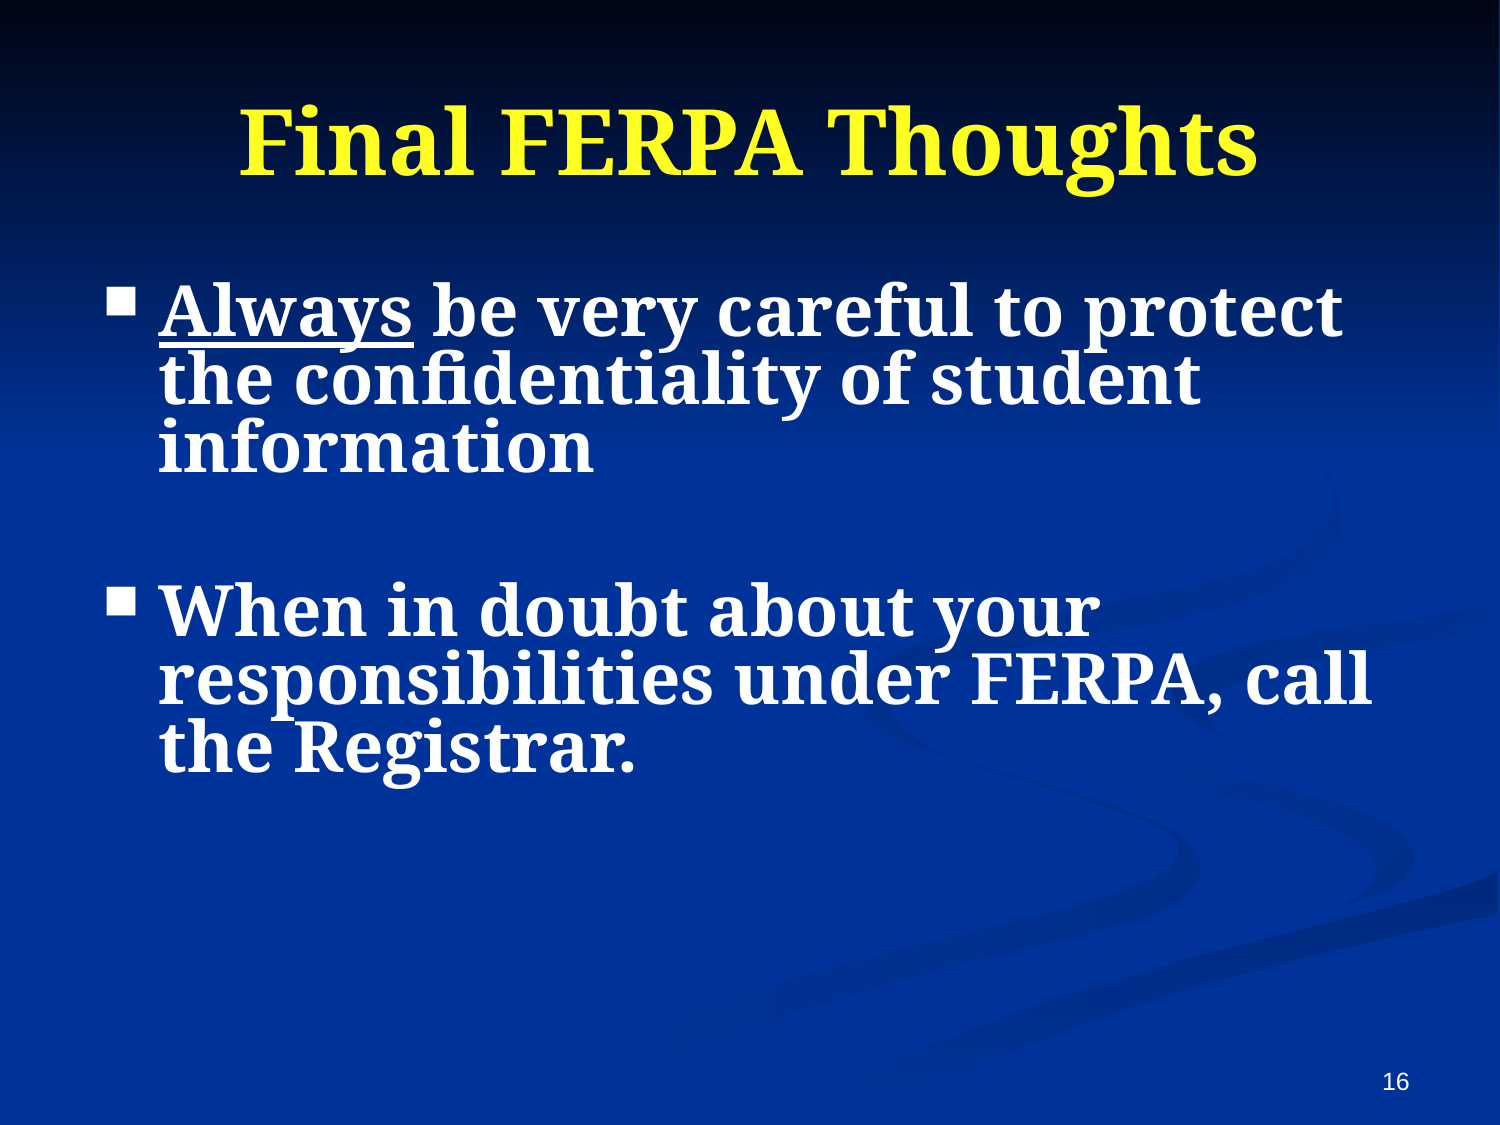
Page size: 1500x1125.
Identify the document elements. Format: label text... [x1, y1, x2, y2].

slide_number 16 [1074, 1051, 1426, 1104]
title Final FERPA Thoughts [0, 44, 1500, 233]
list Always be very careful to protect the confidentiality of student information When in doubt about your responsibilities under FERPA, call the Registrar. [87, 274, 1438, 1051]
